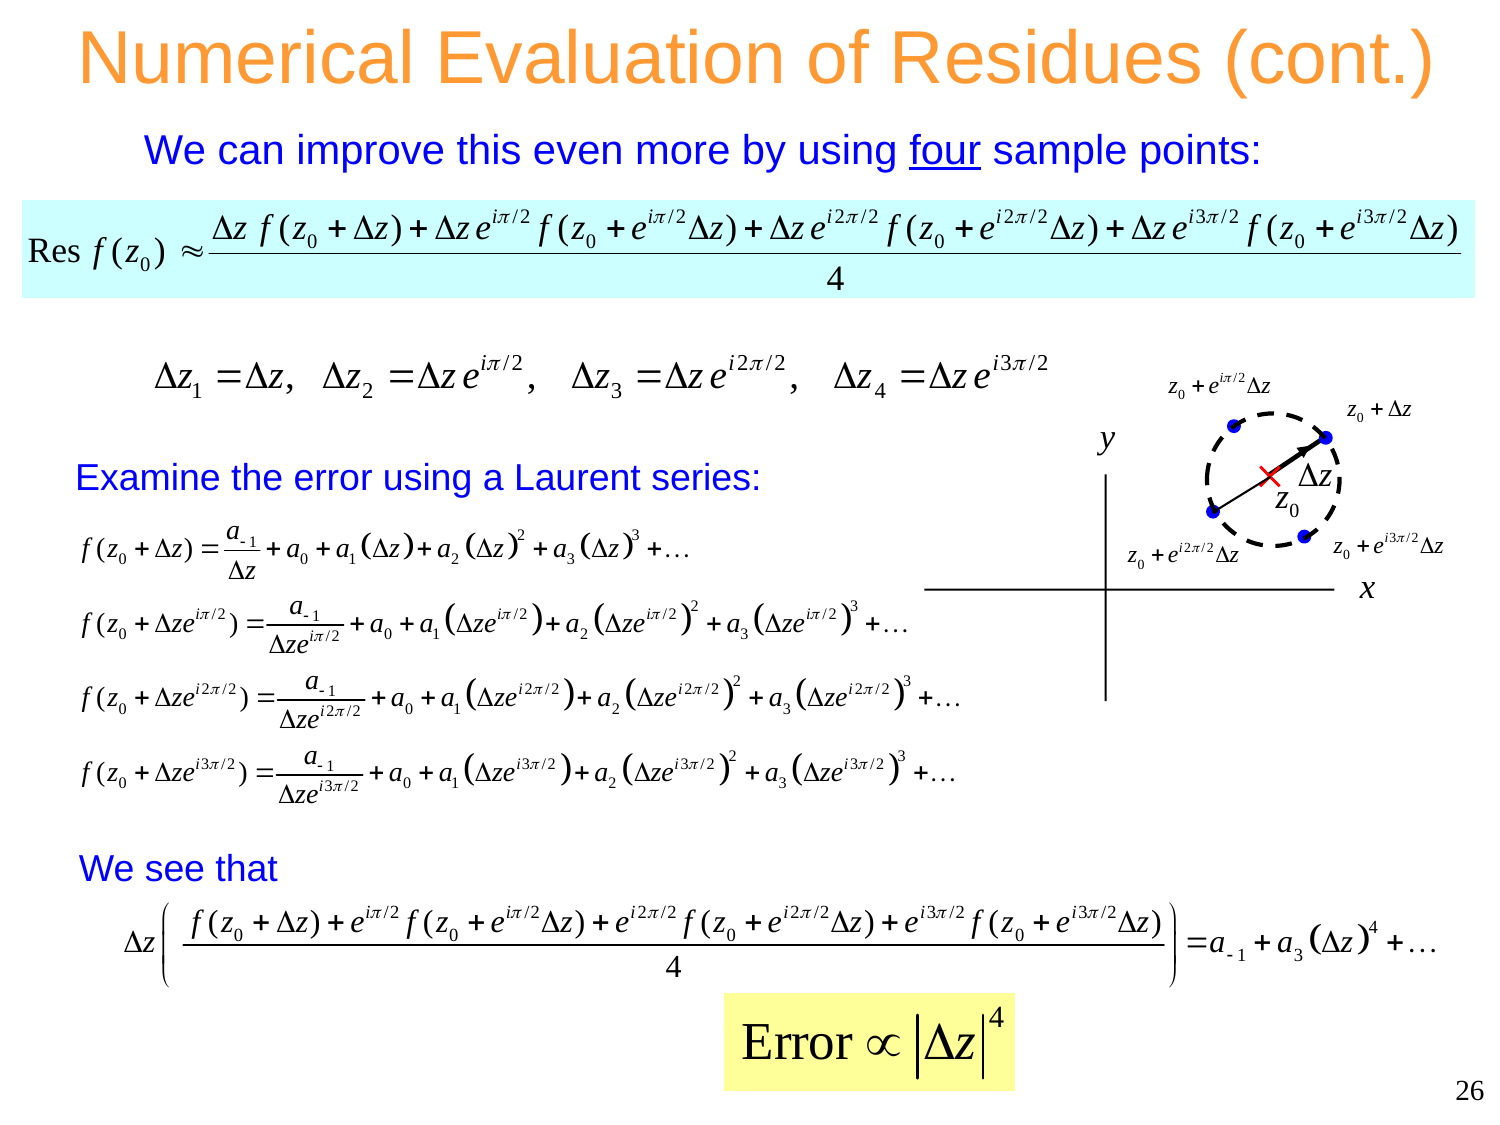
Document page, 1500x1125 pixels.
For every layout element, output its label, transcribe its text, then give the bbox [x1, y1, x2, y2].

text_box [723, 992, 1016, 1092]
text_box Examine the error using a Laurent series: [60, 445, 777, 505]
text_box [140, 345, 1055, 408]
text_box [71, 512, 968, 810]
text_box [22, 199, 1475, 299]
text_box We see that [64, 836, 293, 897]
slide_number 26 [1187, 1063, 1500, 1125]
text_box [112, 893, 1443, 996]
title Numerical Evaluation of Residues (cont.) [41, 0, 1473, 107]
text_box We can improve this even more by using four sample points: [129, 115, 1278, 181]
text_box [924, 366, 1449, 702]
